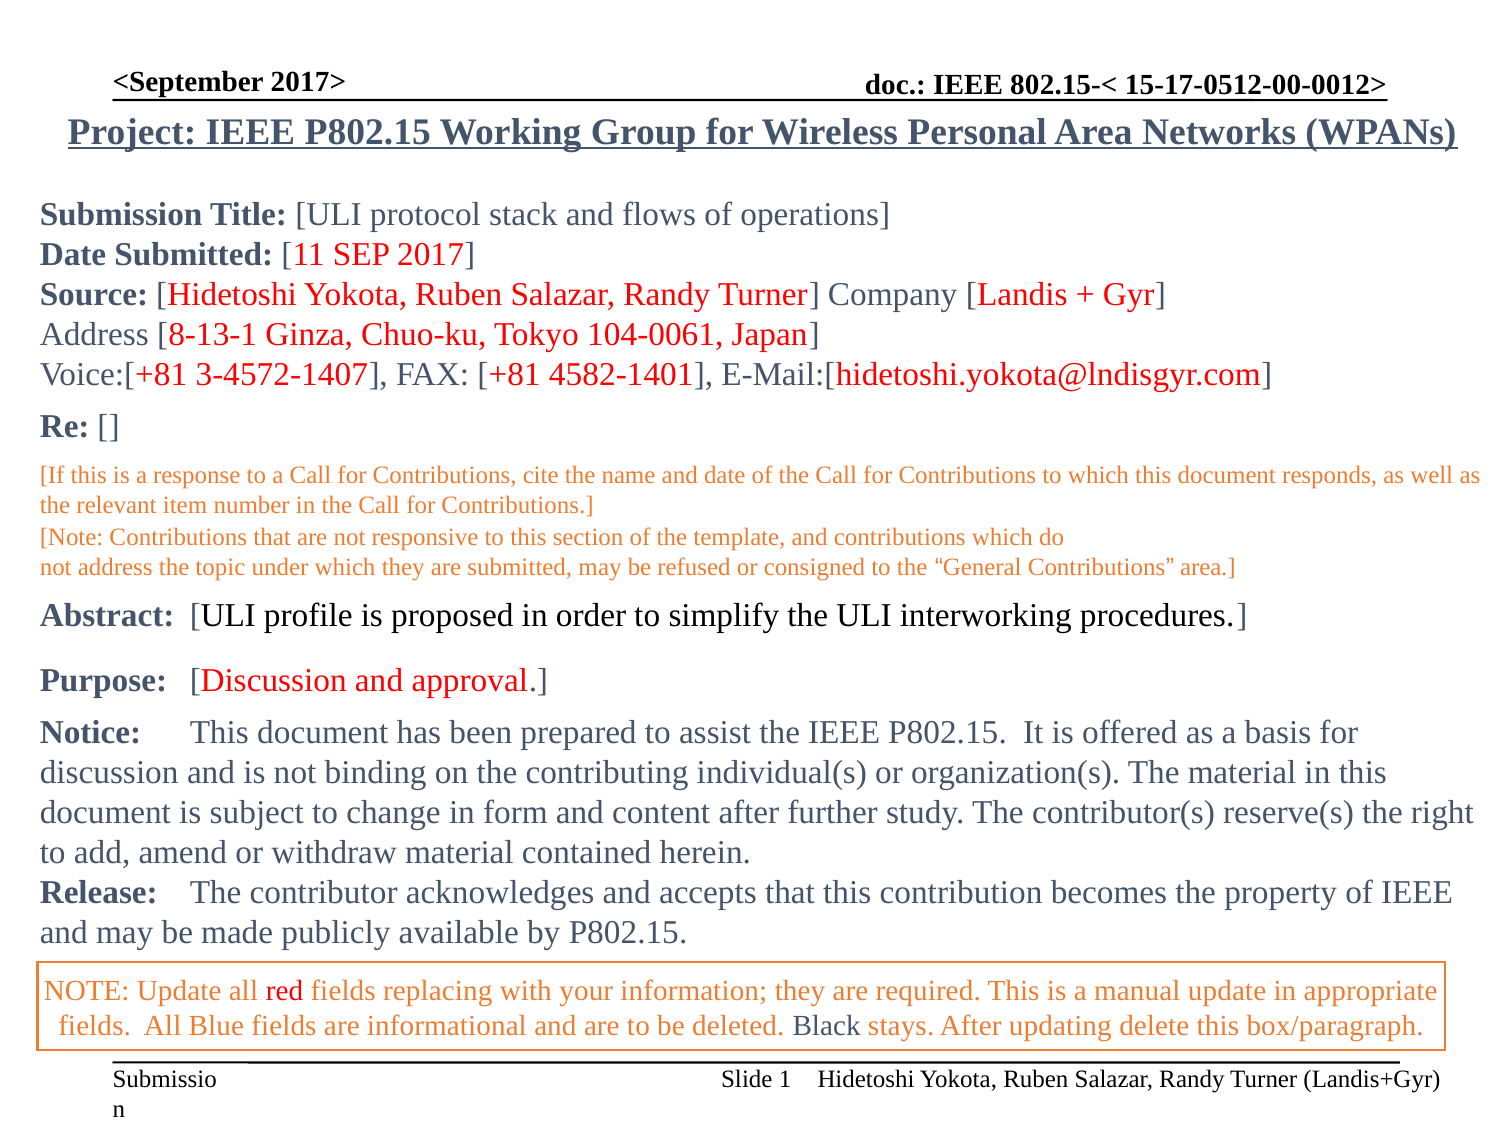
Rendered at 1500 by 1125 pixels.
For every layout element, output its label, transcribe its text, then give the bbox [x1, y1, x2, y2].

text_box NOTE: Update all red fields replacing with your information; they are required. This is a manual update in appropriate fields. All Blue fields are informational and are to be deleted. Black stays. After updating delete this box/paragraph. [37, 962, 1446, 1050]
footer Hidetoshi Yokota, Ruben Salazar, Randy Turner (Landis+Gyr) [817, 1062, 1463, 1093]
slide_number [112, 62, 375, 98]
text_box Project: IEEE P802.15 Working Group for Wireless Personal Area Networks (WPANs) Submission Title: [ULI protocol stack and flows of operations] Date Submitted: [11 SEP 2017] Source: [Hidetoshi Yokota, Ruben Salazar, Randy Turner] Company [Landis + Gyr] Address [8-13-1 Ginza, Chuo-ku, Tokyo 104-0061, Japan] Voice:[+81 3-4572-1407], FAX: [+81 4582-1401], E-Mail:[hidetoshi.yokota@lndisgyr.com] Re: [] [If this is a response to a Call for Contributions, cite the name and date of the Call for Contributions to which this document responds, as well as the relevant item number in the Call for Contributions.] [Note: Contributions that are not responsive to this section of the template, and contributions which do not address the topic under which they are submitted, may be refused or consigned to the “General Contributions” area.] Abstract: [ULI profile is proposed in order to simplify the ULI interworking procedures.] Purpose: [Discussion and approval.] Notice: This document has been prepared to assist the IEEE P802.15. It is offered as a basis for discussion and is not binding on the contributing individual(s) or organization(s). The material in this document is subject to change in form and content after further study. The contributor(s) reserve(s) the right to add, amend or withdraw material contained herein. Release: The contributor acknowledges and accepts that this contribution becomes the property of IEEE and may be made publicly available by P802.15. [24, 99, 1500, 958]
slide_number Slide 1 [712, 1062, 800, 1093]
